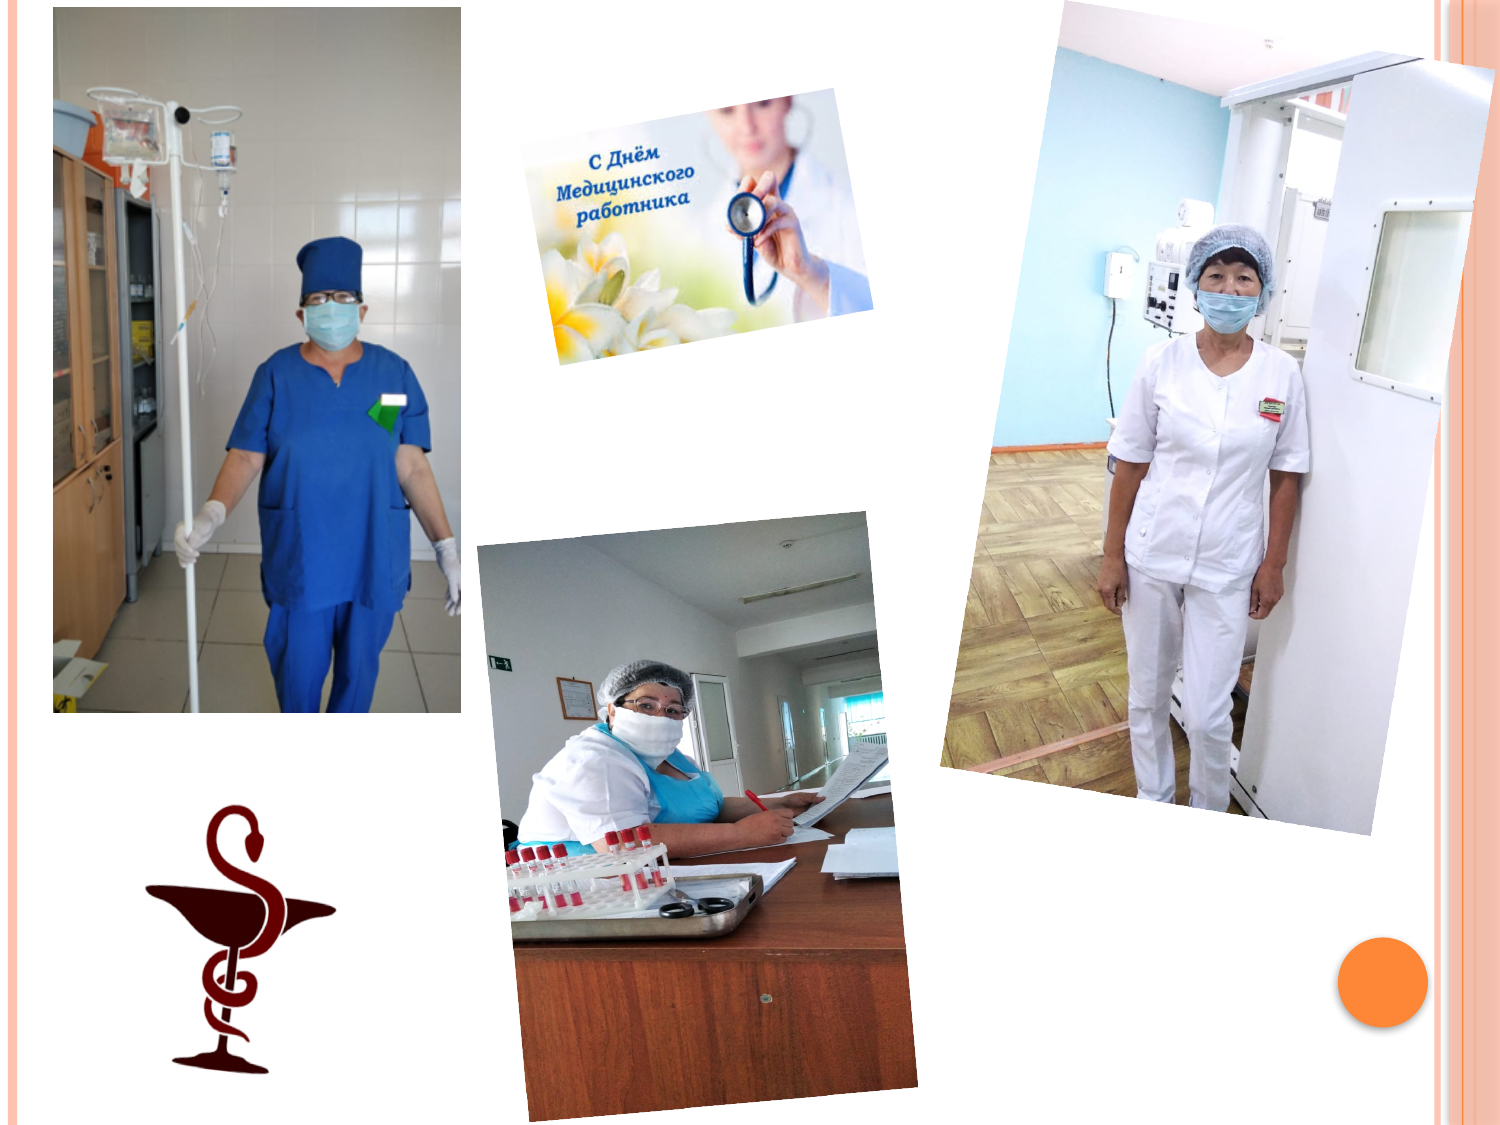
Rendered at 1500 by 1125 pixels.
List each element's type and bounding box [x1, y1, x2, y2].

picture [477, 512, 918, 1122]
picture [120, 788, 352, 1085]
picture [52, 7, 462, 714]
picture [520, 88, 873, 365]
picture [940, 1, 1495, 835]
